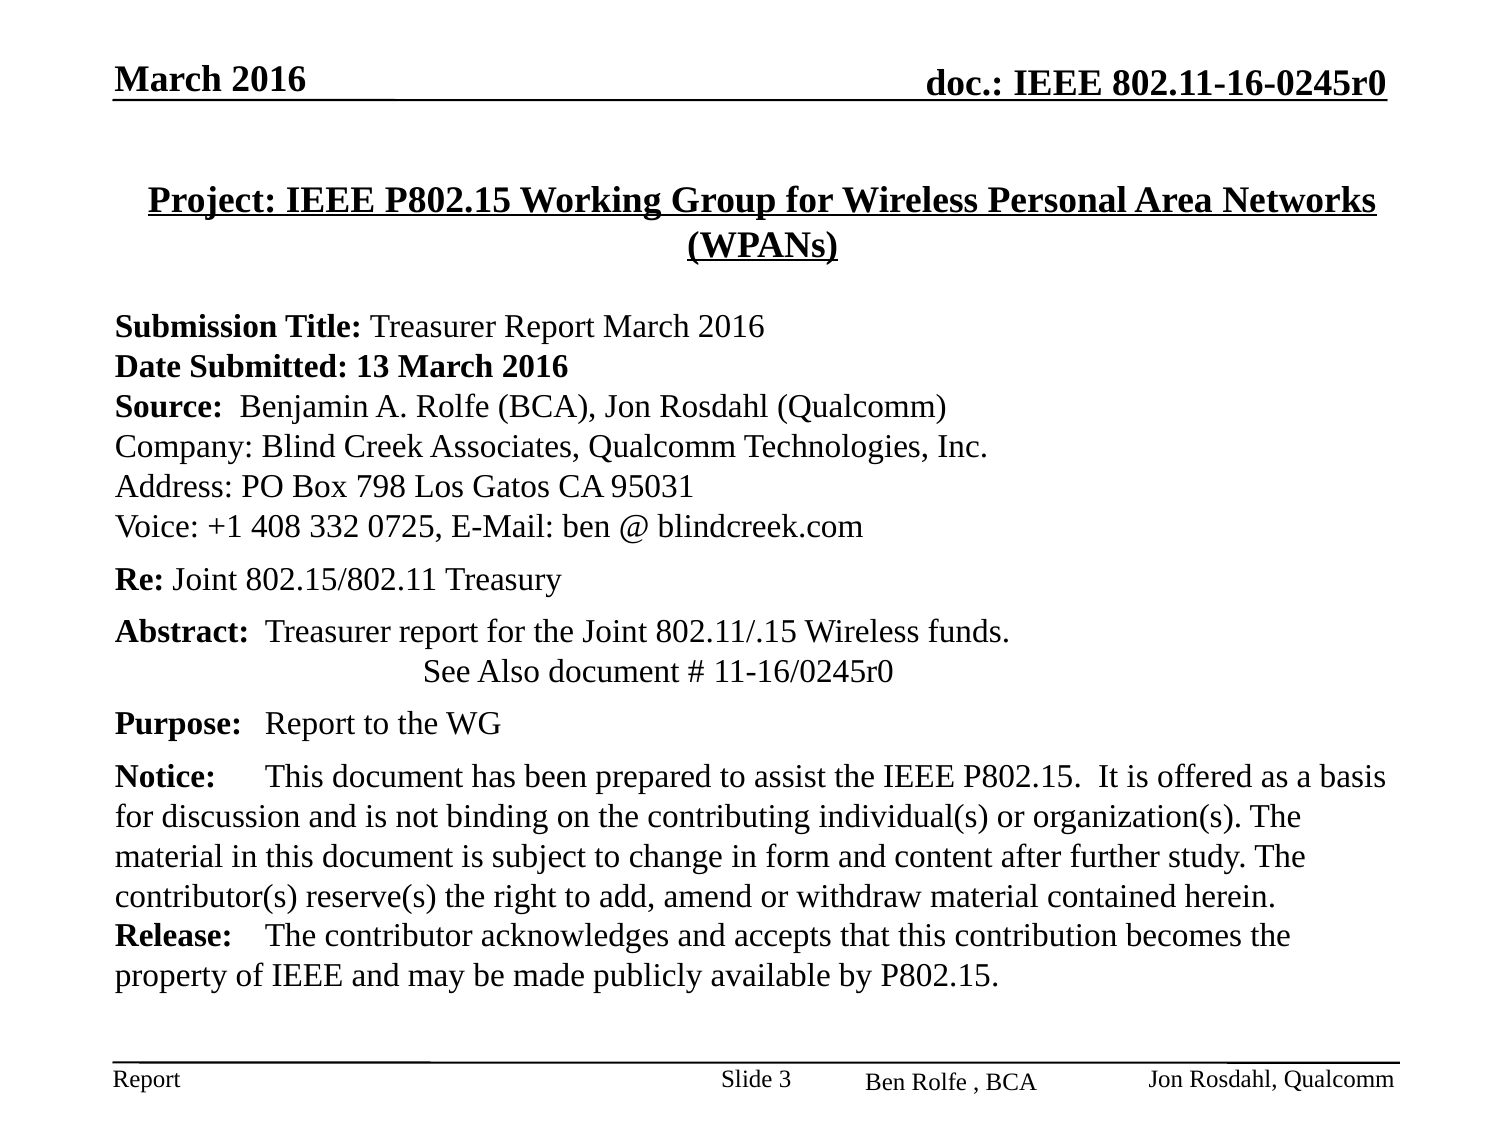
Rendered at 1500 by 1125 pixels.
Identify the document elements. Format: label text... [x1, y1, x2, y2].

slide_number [114, 54, 423, 100]
text_box Project: IEEE P802.15 Working Group for Wireless Personal Area Networks (WPANs) Submission Title: Treasurer Report March 2016 Date Submitted: 13 March 2016 Source: Benjamin A. Rolfe (BCA), Jon Rosdahl (Qualcomm) Company: Blind Creek Associates, Qualcomm Technologies, Inc. Address: PO Box 798 Los Gatos CA 95031 Voice: +1 408 332 0725, E-Mail: ben @ blindcreek.com Re: Joint 802.15/802.11 Treasury Abstract: Treasurer report for the Joint 802.11/.15 Wireless funds. See Also document # 11-16/0245r0 Purpose: Report to the WG Notice: This document has been prepared to assist the IEEE P802.15. It is offered as a basis for discussion and is not binding on the contributing individual(s) or organization(s). The material in this document is subject to change in form and content after further study. The contributor(s) reserve(s) the right to add, amend or withdraw material contained herein. Release: The contributor acknowledges and accepts that this contribution becomes the property of IEEE and may be made publicly available by P802.15. [99, 167, 1425, 1001]
slide_number Slide 3 [712, 1061, 800, 1123]
footer Jon Rosdahl, Qualcomm [1074, 1061, 1402, 1093]
